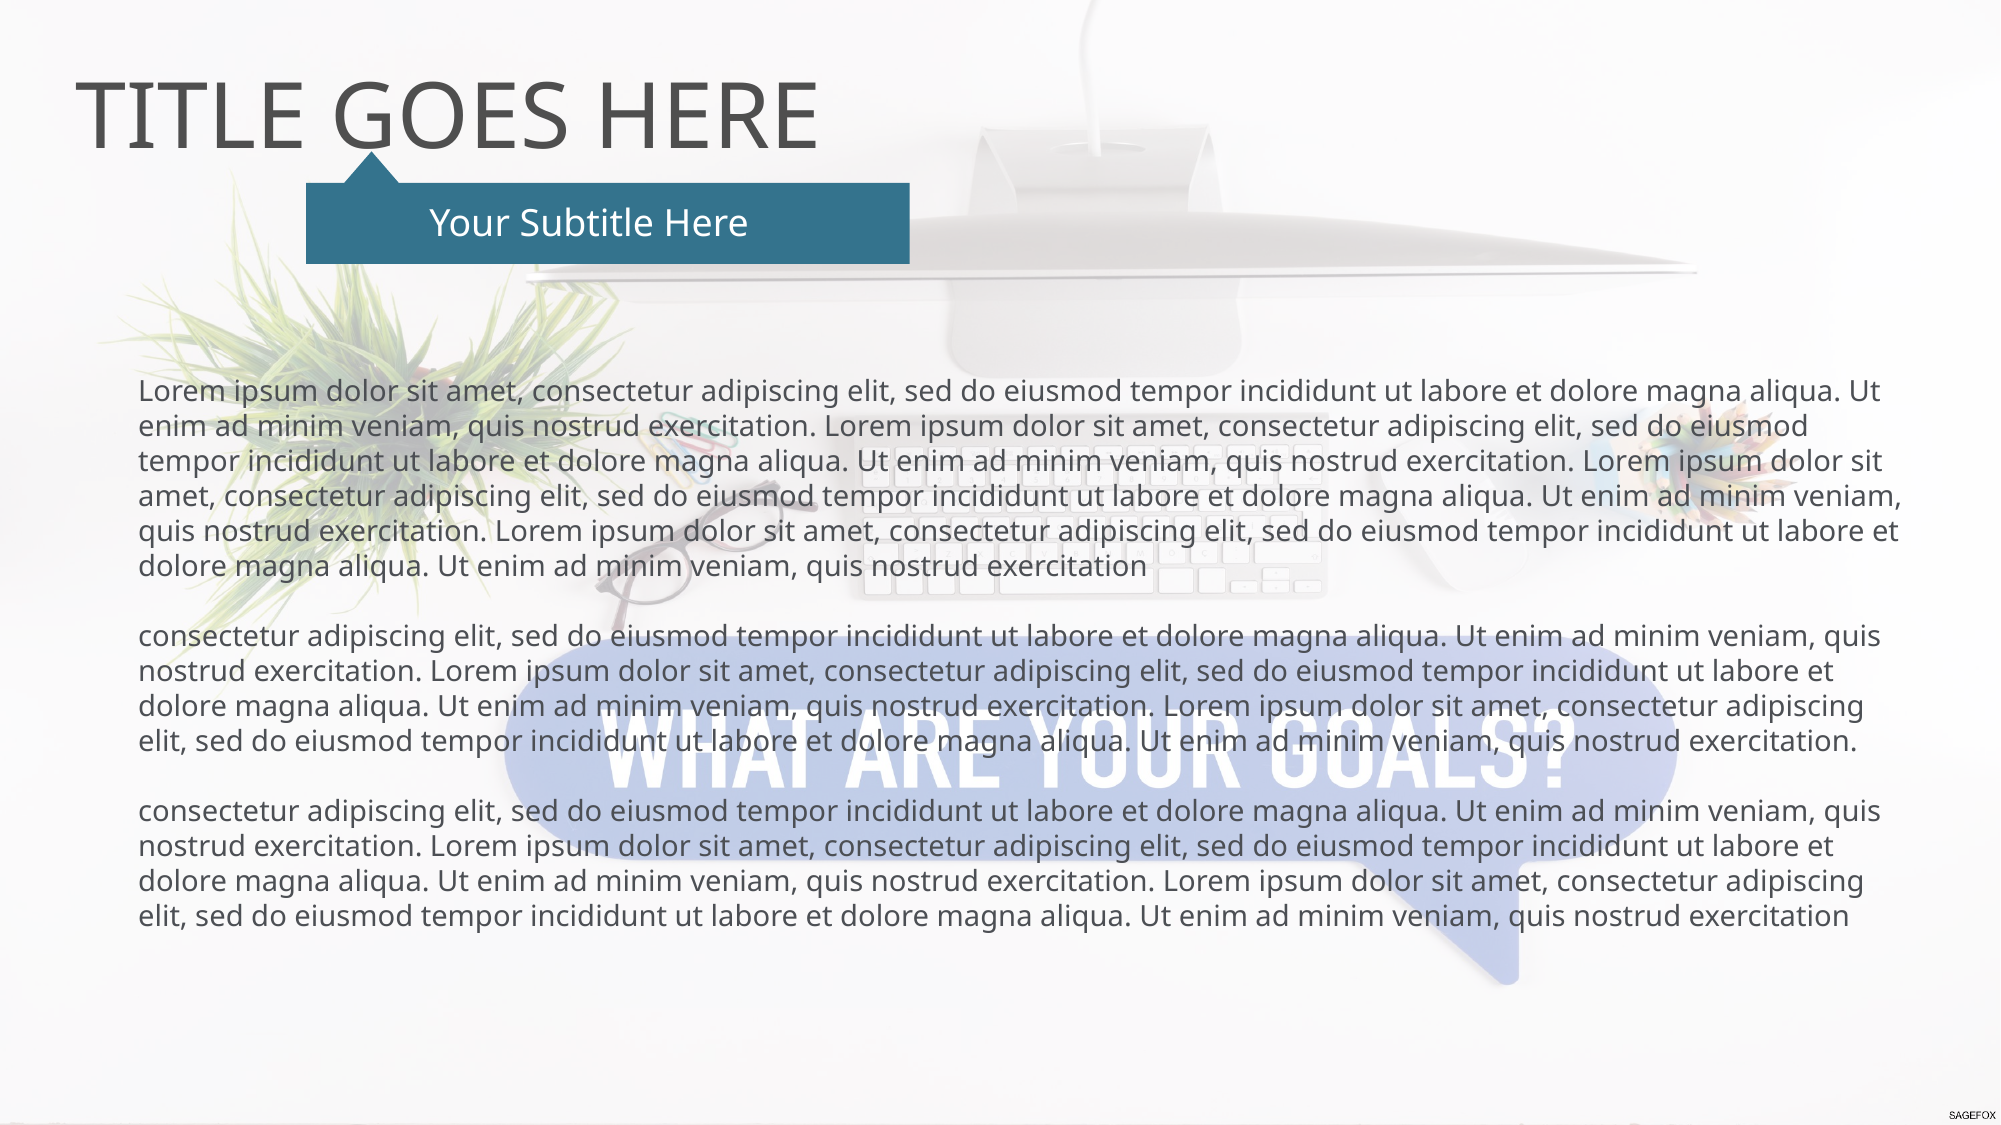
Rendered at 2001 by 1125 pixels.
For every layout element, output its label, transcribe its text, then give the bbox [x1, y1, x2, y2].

text_box Lorem ipsum dolor sit amet, consectetur adipiscing elit, sed do eiusmod tempor incididunt ut labore et dolore magna aliqua. Ut enim ad minim veniam, quis nostrud exercitation. Lorem ipsum dolor sit amet, consectetur adipiscing elit, sed do eiusmod tempor incididunt ut labore et dolore magna aliqua. Ut enim ad minim veniam, quis nostrud exercitation. Lorem ipsum dolor sit amet, consectetur adipiscing elit, sed do eiusmod tempor incididunt ut labore et dolore magna aliqua. Ut enim ad minim veniam, quis nostrud exercitation. Lorem ipsum dolor sit amet, consectetur adipiscing elit, sed do eiusmod tempor incididunt ut labore et dolore magna aliqua. Ut enim ad minim veniam, quis nostrud exercitation consectetur adipiscing elit, sed do eiusmod tempor incididunt ut labore et dolore magna aliqua. Ut enim ad minim veniam, quis nostrud exercitation. Lorem ipsum dolor sit amet, consectetur adipiscing elit, sed do eiusmod tempor incididunt ut labore et dolore magna aliqua. Ut enim ad minim veniam, quis nostrud exercitation. Lorem ipsum dolor sit amet, consectetur adipiscing elit, sed do eiusmod tempor incididunt ut labore et dolore magna aliqua. Ut enim ad minim veniam, quis nostrud exercitation. consectetur adipiscing elit, sed do eiusmod tempor incididunt ut labore et dolore magna aliqua. Ut enim ad minim veniam, quis nostrud exercitation. Lorem ipsum dolor sit amet, consectetur adipiscing elit, sed do eiusmod tempor incididunt ut labore et dolore magna aliqua. Ut enim ad minim veniam, quis nostrud exercitation. Lorem ipsum dolor sit amet, consectetur adipiscing elit, sed do eiusmod tempor incididunt ut labore et dolore magna aliqua. Ut enim ad minim veniam, quis nostrud exercitation [123, 365, 1930, 940]
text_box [306, 151, 910, 264]
picture [1925, 0, 2001, 1125]
text_box TITLE GOES HERE [60, 49, 965, 175]
